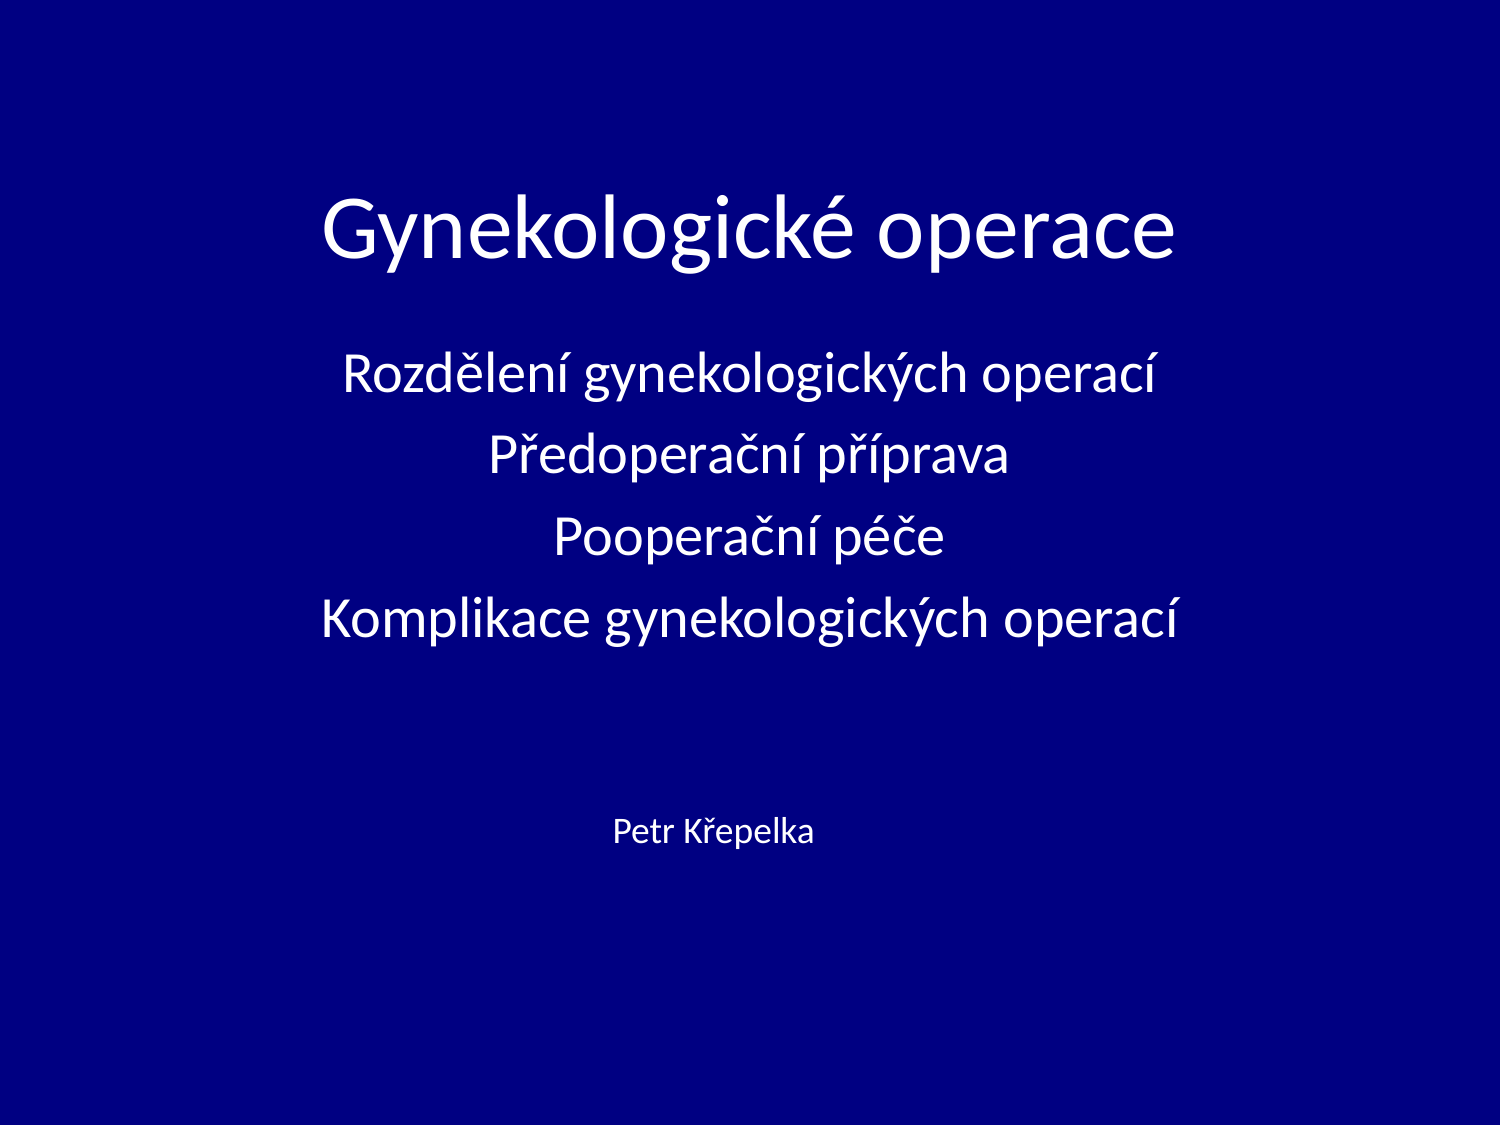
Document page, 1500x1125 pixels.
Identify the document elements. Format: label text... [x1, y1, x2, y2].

subtitle Rozdělení gynekologických operací Předoperační příprava Pooperační péče Komplikace gynekologických operací [225, 326, 1275, 693]
title Gynekologické operace [112, 101, 1388, 343]
text_box Petr Křepelka [597, 798, 831, 859]
